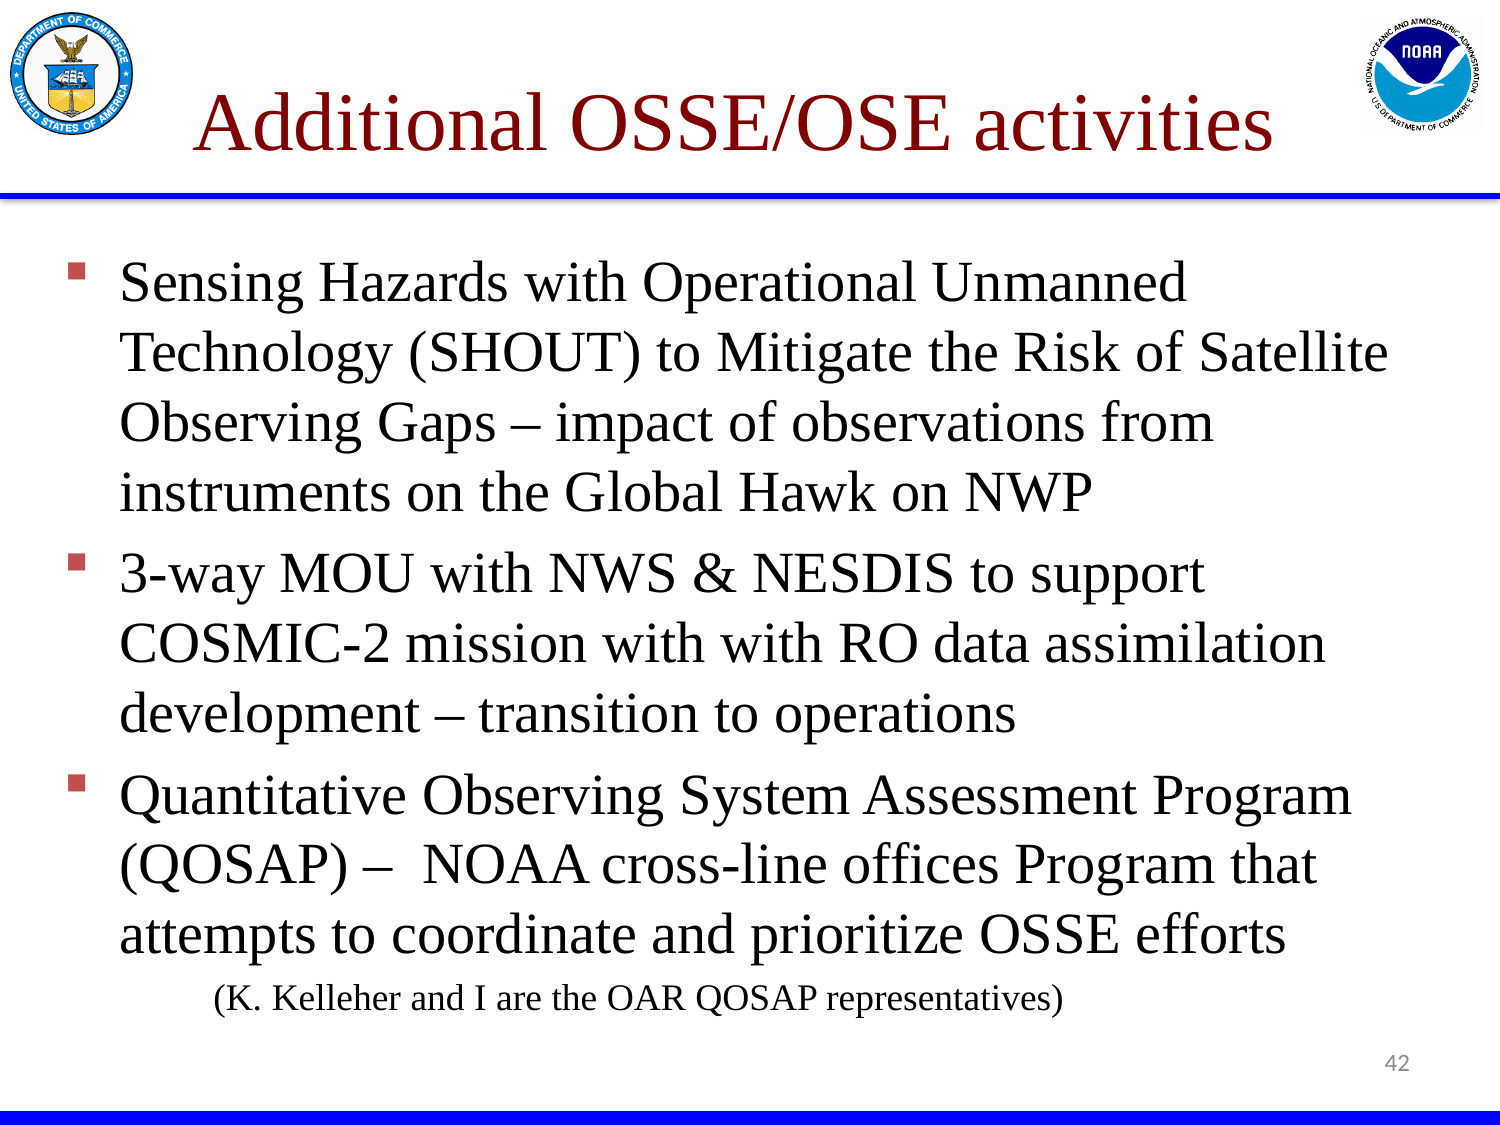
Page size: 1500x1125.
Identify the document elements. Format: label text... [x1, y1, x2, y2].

picture [1360, 12, 1486, 135]
picture [10, 12, 133, 135]
text_box Sensing Hazards with Operational Unmanned Technology (SHOUT) to Mitigate the Risk of Satellite Observing Gaps – impact of observations from instruments on the Global Hawk on NWP 3-way MOU with NWS & NESDIS to support COSMIC-2 mission with with RO data assimilation development – transition to operations Quantitative Observing System Assessment Program (QOSAP) – NOAA cross-line offices Program that attempts to coordinate and prioritize OSSE efforts (K. Kelleher and I are the OAR QOSAP representatives) [48, 236, 1461, 1060]
slide_number 42 [1074, 1060, 1425, 1092]
title Additional OSSE/OSE activities [133, 48, 1336, 186]
